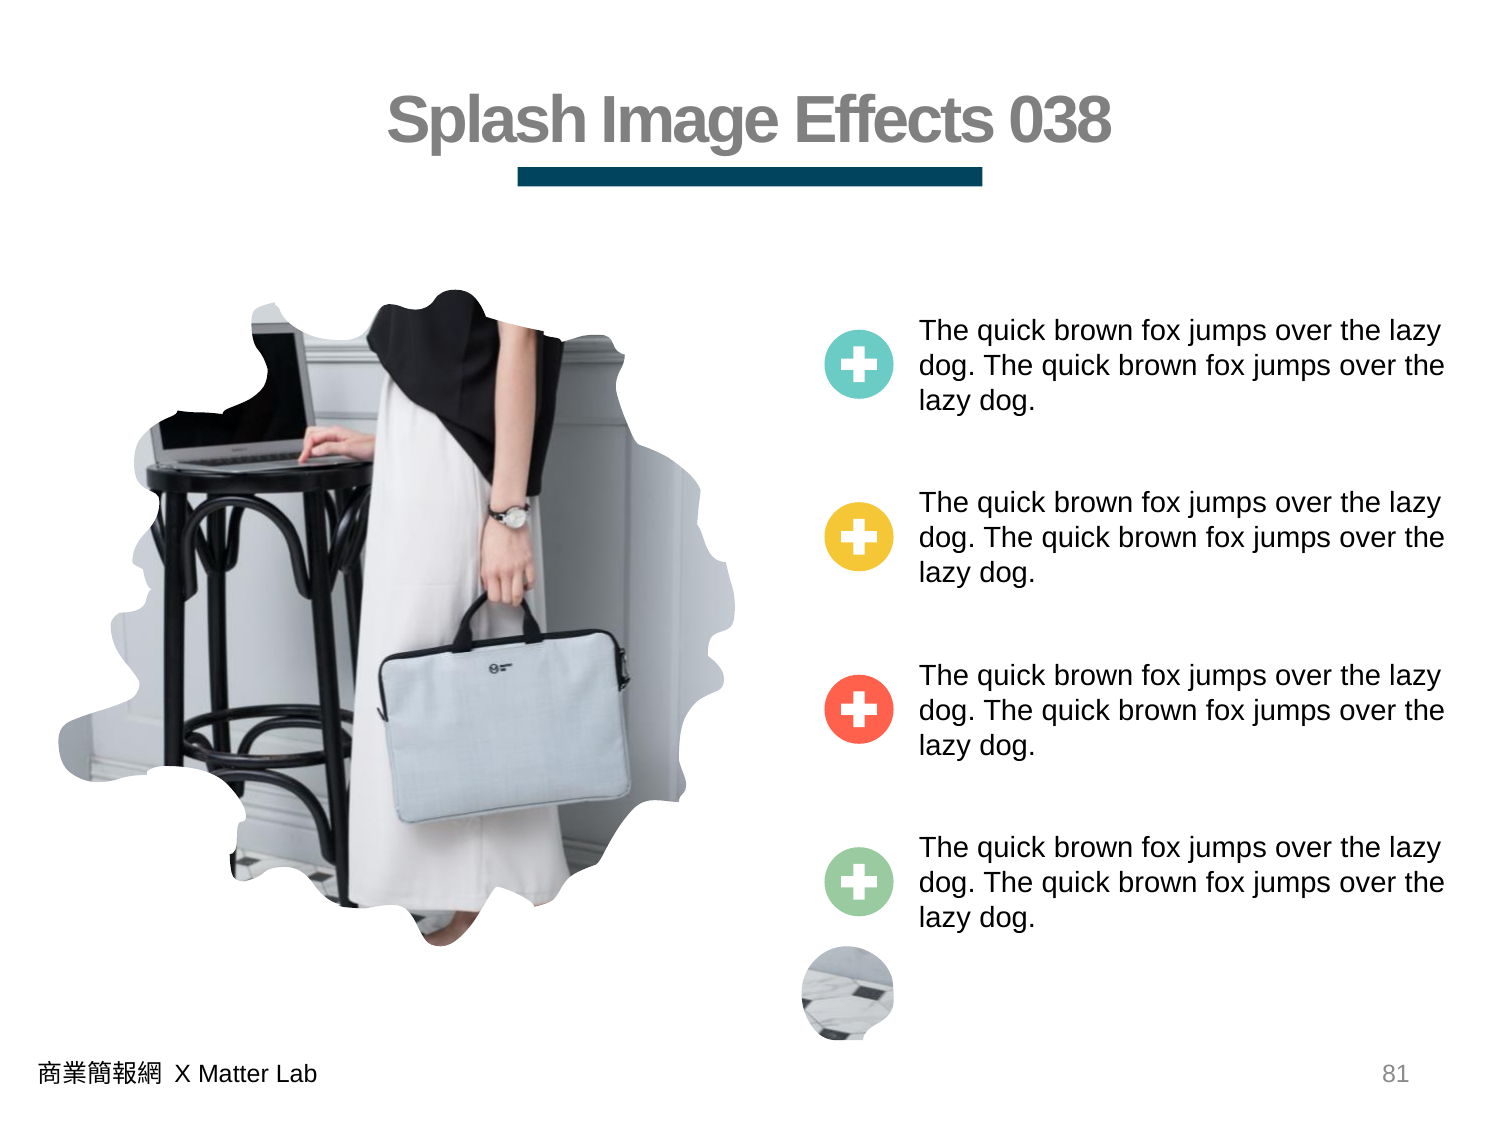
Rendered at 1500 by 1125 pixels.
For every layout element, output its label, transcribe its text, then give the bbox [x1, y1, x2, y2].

text_box [515, 165, 984, 188]
text_box The quick brown fox jumps over the lazy dog. The quick brown fox jumps over the lazy dog. [904, 476, 1463, 596]
text_box Splash Image Effects 038 [371, 68, 1129, 164]
text_box The quick brown fox jumps over the lazy dog. The quick brown fox jumps over the lazy dog. [904, 821, 1463, 941]
slide_number 80 [1074, 1042, 1425, 1103]
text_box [824, 674, 894, 745]
picture [58, 289, 894, 1041]
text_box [824, 846, 894, 917]
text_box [824, 501, 894, 572]
text_box The quick brown fox jumps over the lazy dog. The quick brown fox jumps over the lazy dog. [904, 303, 1463, 424]
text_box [824, 329, 894, 400]
footer 商業簡報網 X Matter Lab [23, 1042, 499, 1103]
text_box The quick brown fox jumps over the lazy dog. The quick brown fox jumps over the lazy dog. [904, 648, 1463, 769]
